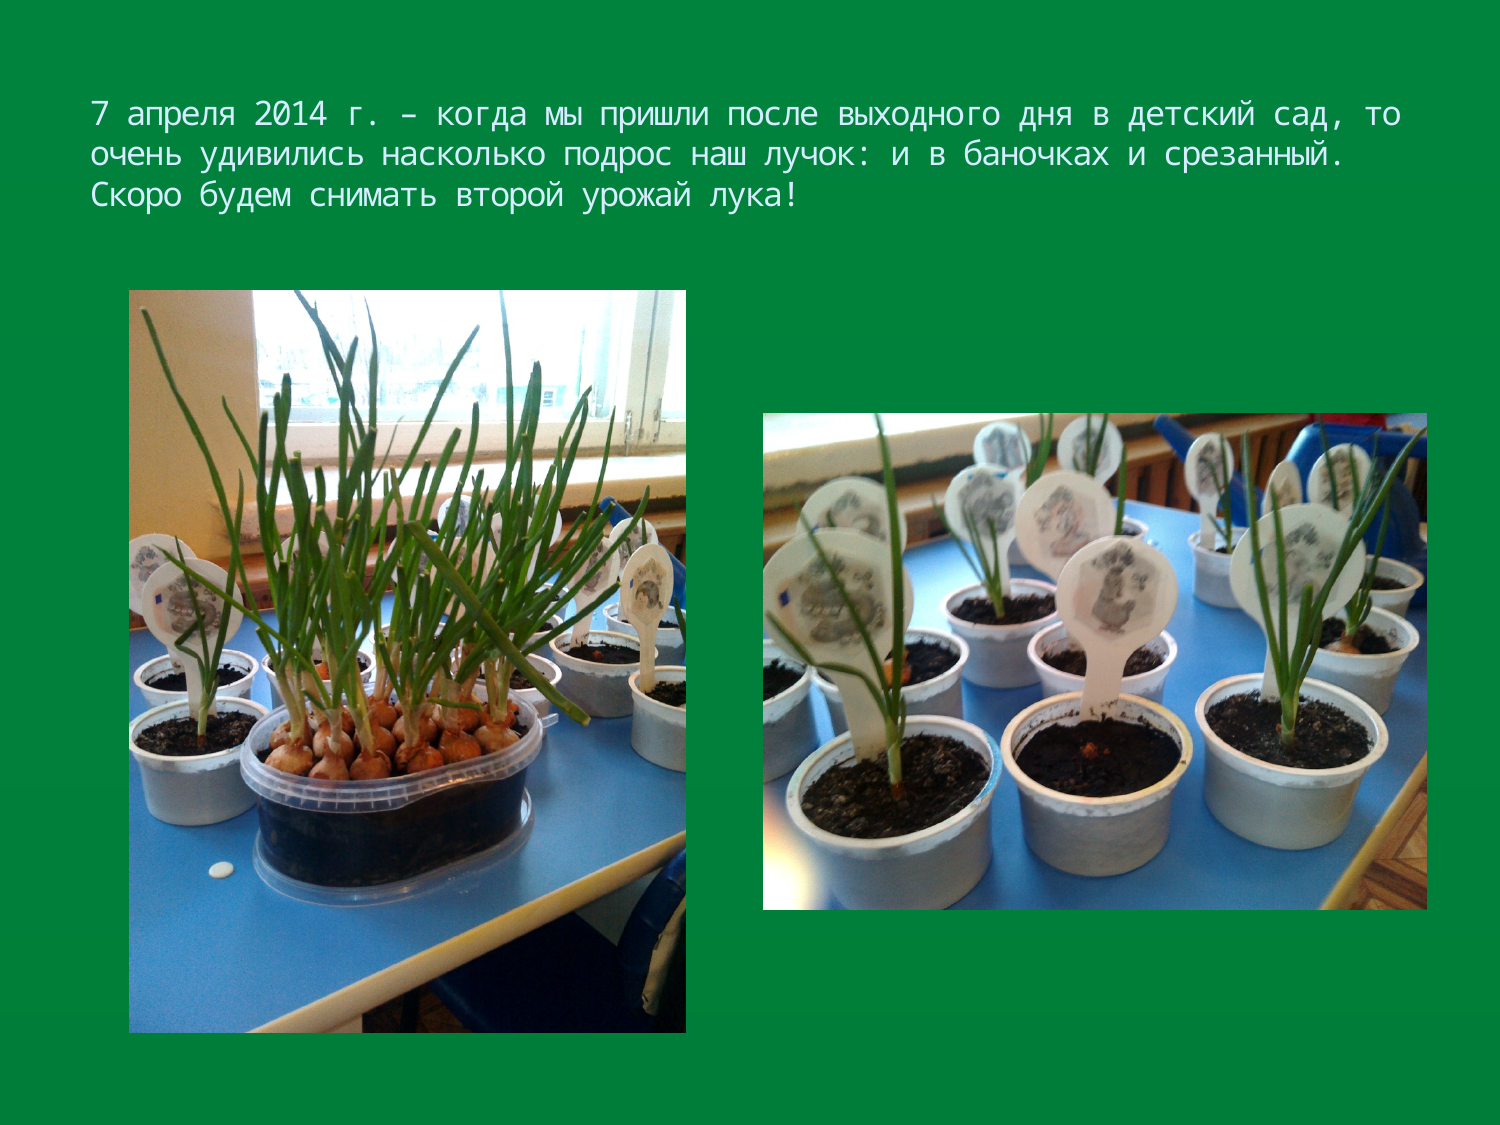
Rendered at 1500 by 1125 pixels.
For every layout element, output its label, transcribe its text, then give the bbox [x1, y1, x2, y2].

title 7 апреля 2014 г. – когда мы пришли после выходного дня в детский сад, то очень удивились насколько подрос наш лучок: и в баночках и срезанный. Скоро будем снимать второй урожай лука! [75, 83, 1425, 234]
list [763, 412, 1427, 911]
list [128, 289, 687, 1034]
